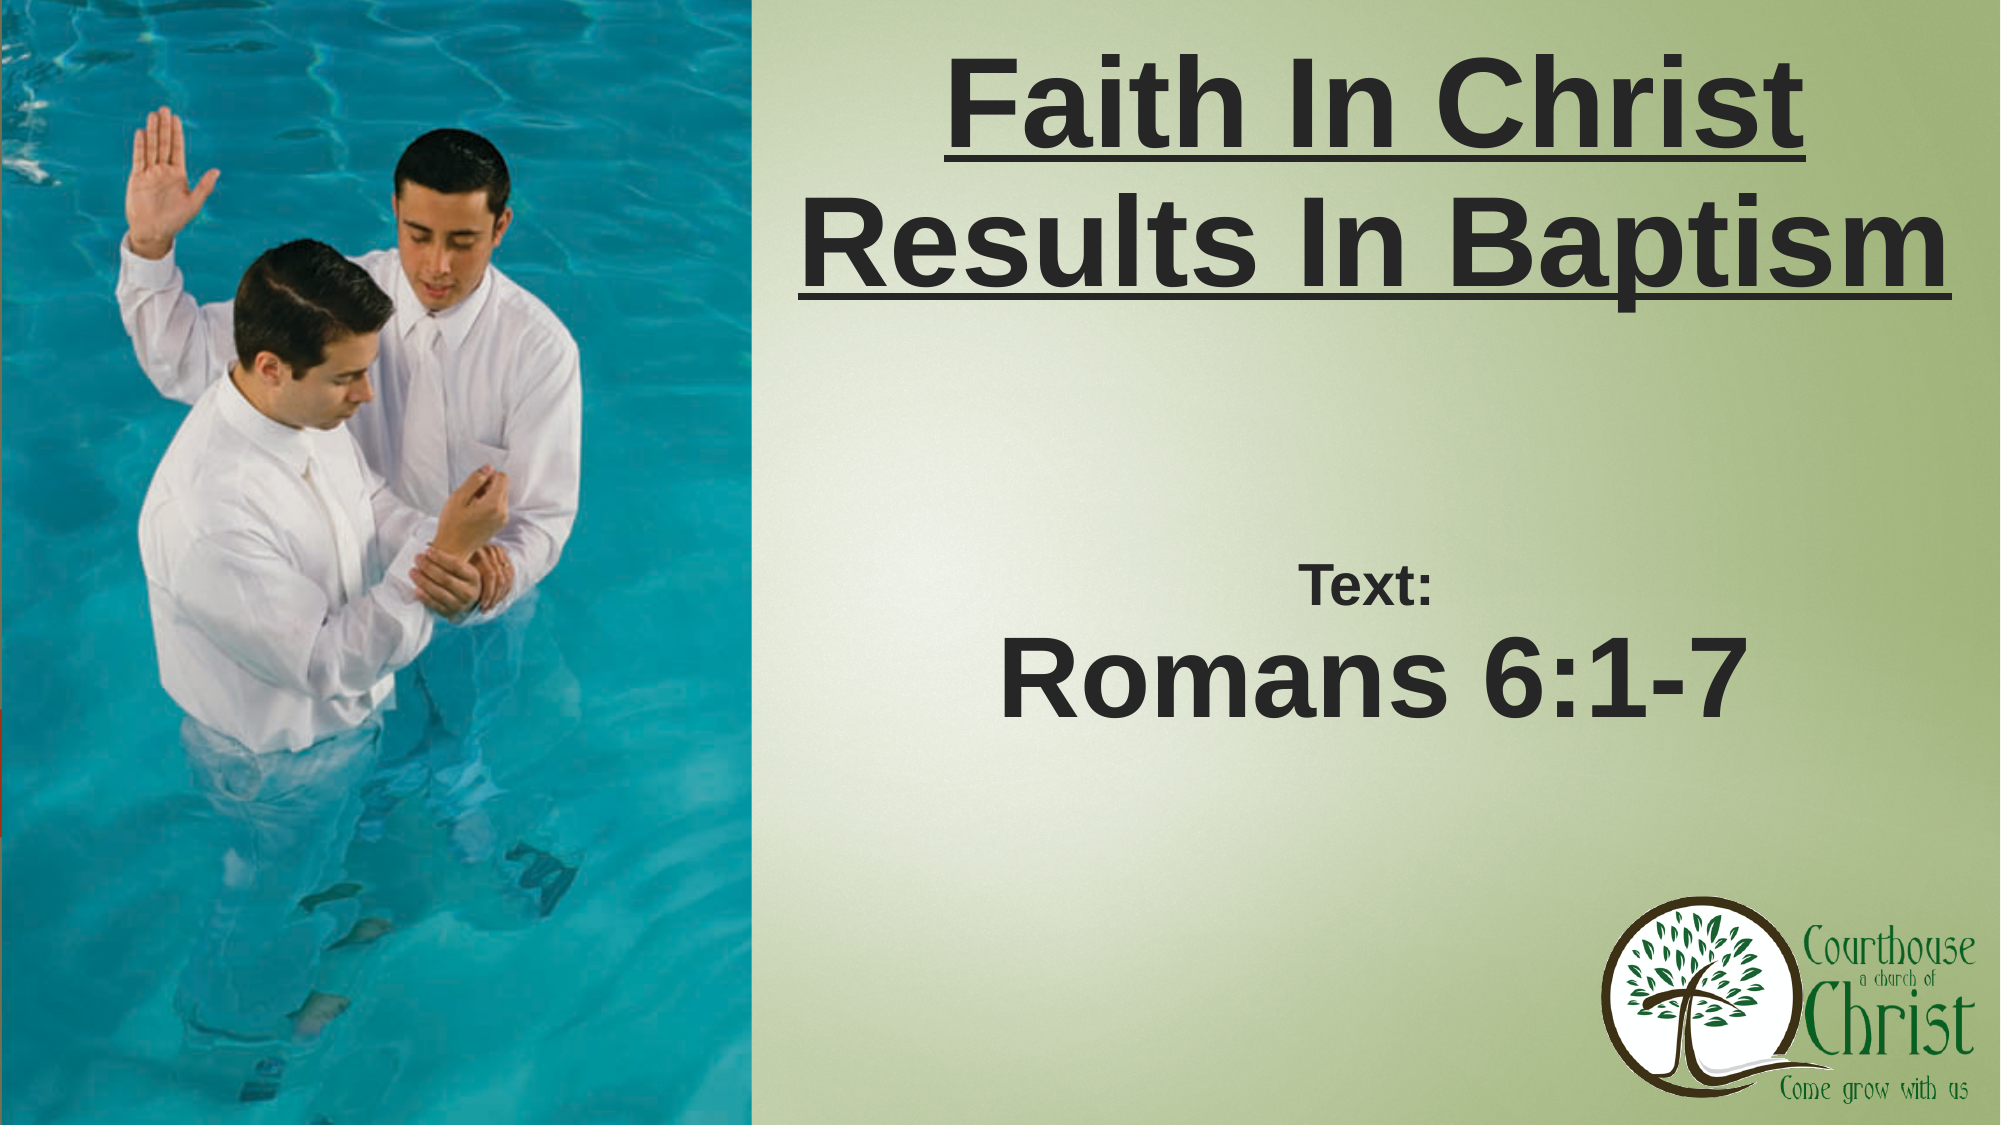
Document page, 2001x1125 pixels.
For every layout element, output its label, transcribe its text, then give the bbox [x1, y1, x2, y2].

title Faith In Christ Results In Baptism Text: Romans 6:1-7 [757, 15, 1999, 750]
picture [1, 0, 752, 1125]
picture [1576, 887, 1999, 1111]
